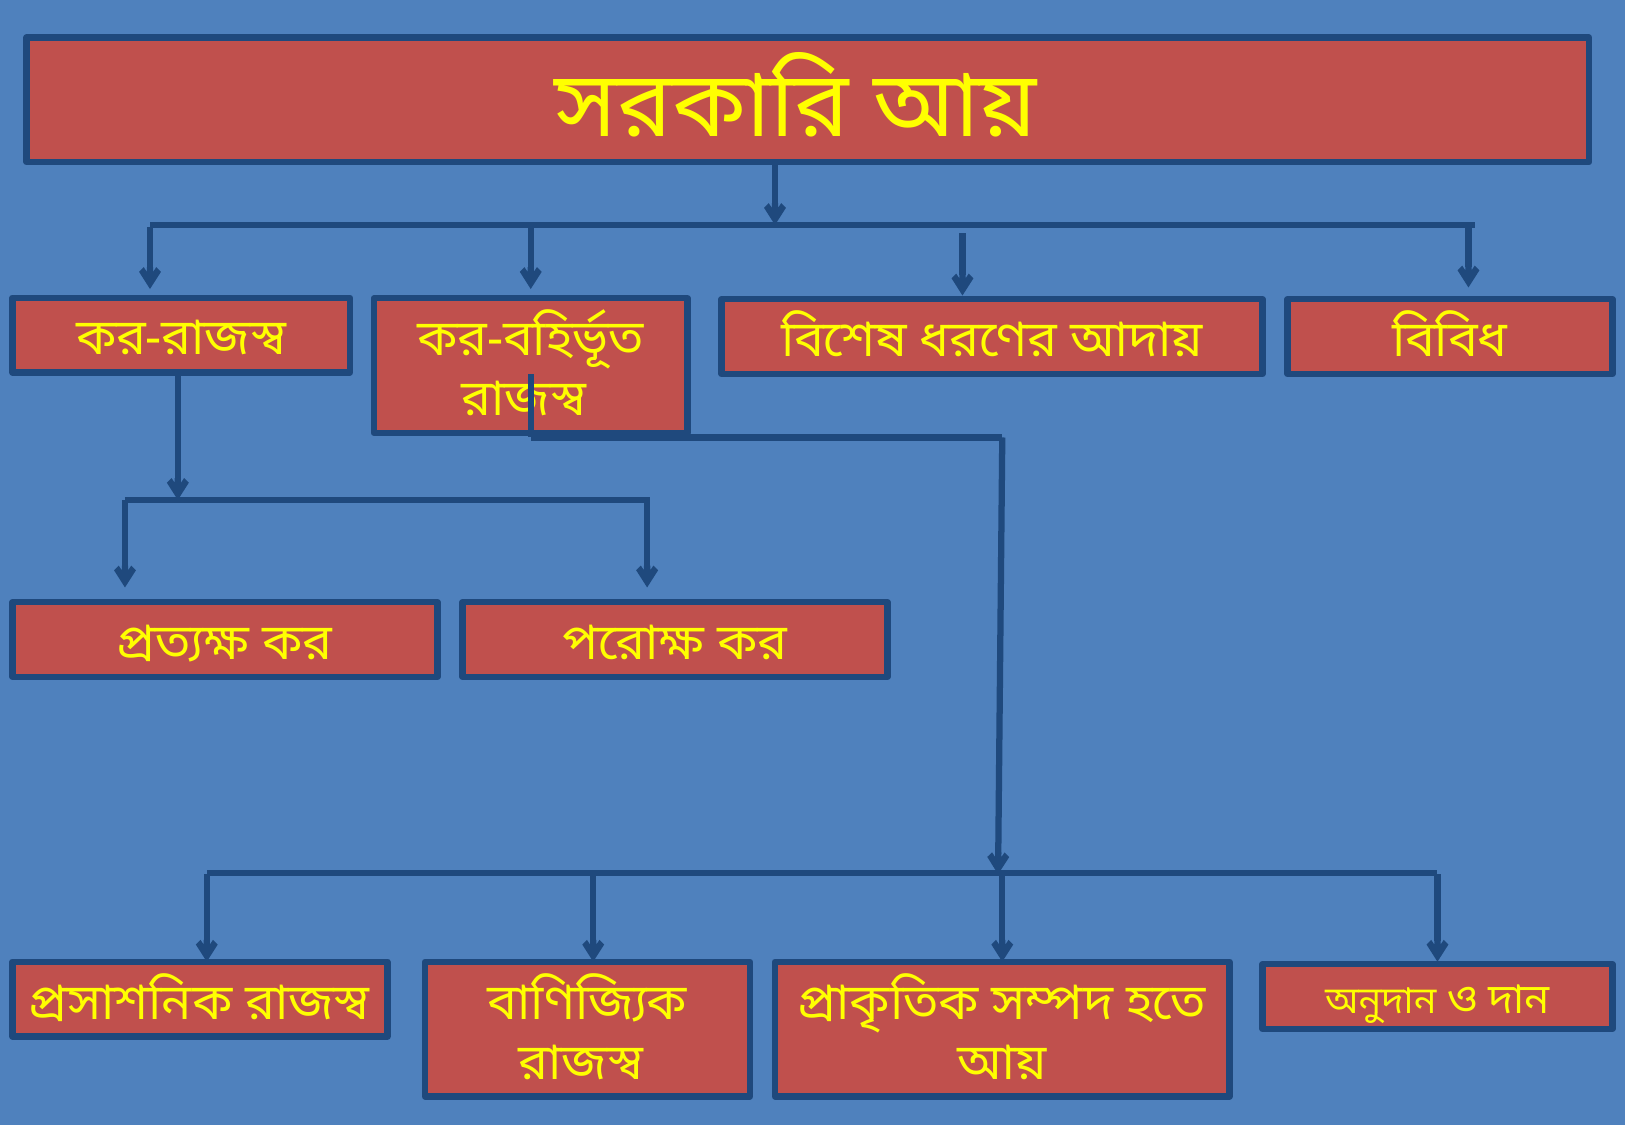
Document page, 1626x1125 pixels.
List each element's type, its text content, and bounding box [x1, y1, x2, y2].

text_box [149, 162, 1476, 296]
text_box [124, 374, 204, 588]
text_box কর-বহির্ভূত রাজস্ব [373, 305, 688, 372]
text_box সরকারি আয় [26, 37, 1589, 163]
text_box বিশেষ ধরণের আদায় [721, 305, 1263, 372]
text_box প্রসাশনিক রাজস্ব [12, 961, 388, 1037]
text_box অনুদান ও দান [1262, 964, 1613, 1029]
text_box বিবিধ [1287, 299, 1613, 374]
text_box প্রাকৃতিক সম্পদ হতে আয় [774, 969, 1230, 1097]
text_box বাণিজ্যিক রাজস্ব [425, 969, 750, 1097]
text_box প্রত্যক্ষ কর [12, 602, 201, 677]
text_box কর-রাজস্ব [12, 297, 350, 373]
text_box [206, 373, 1438, 962]
